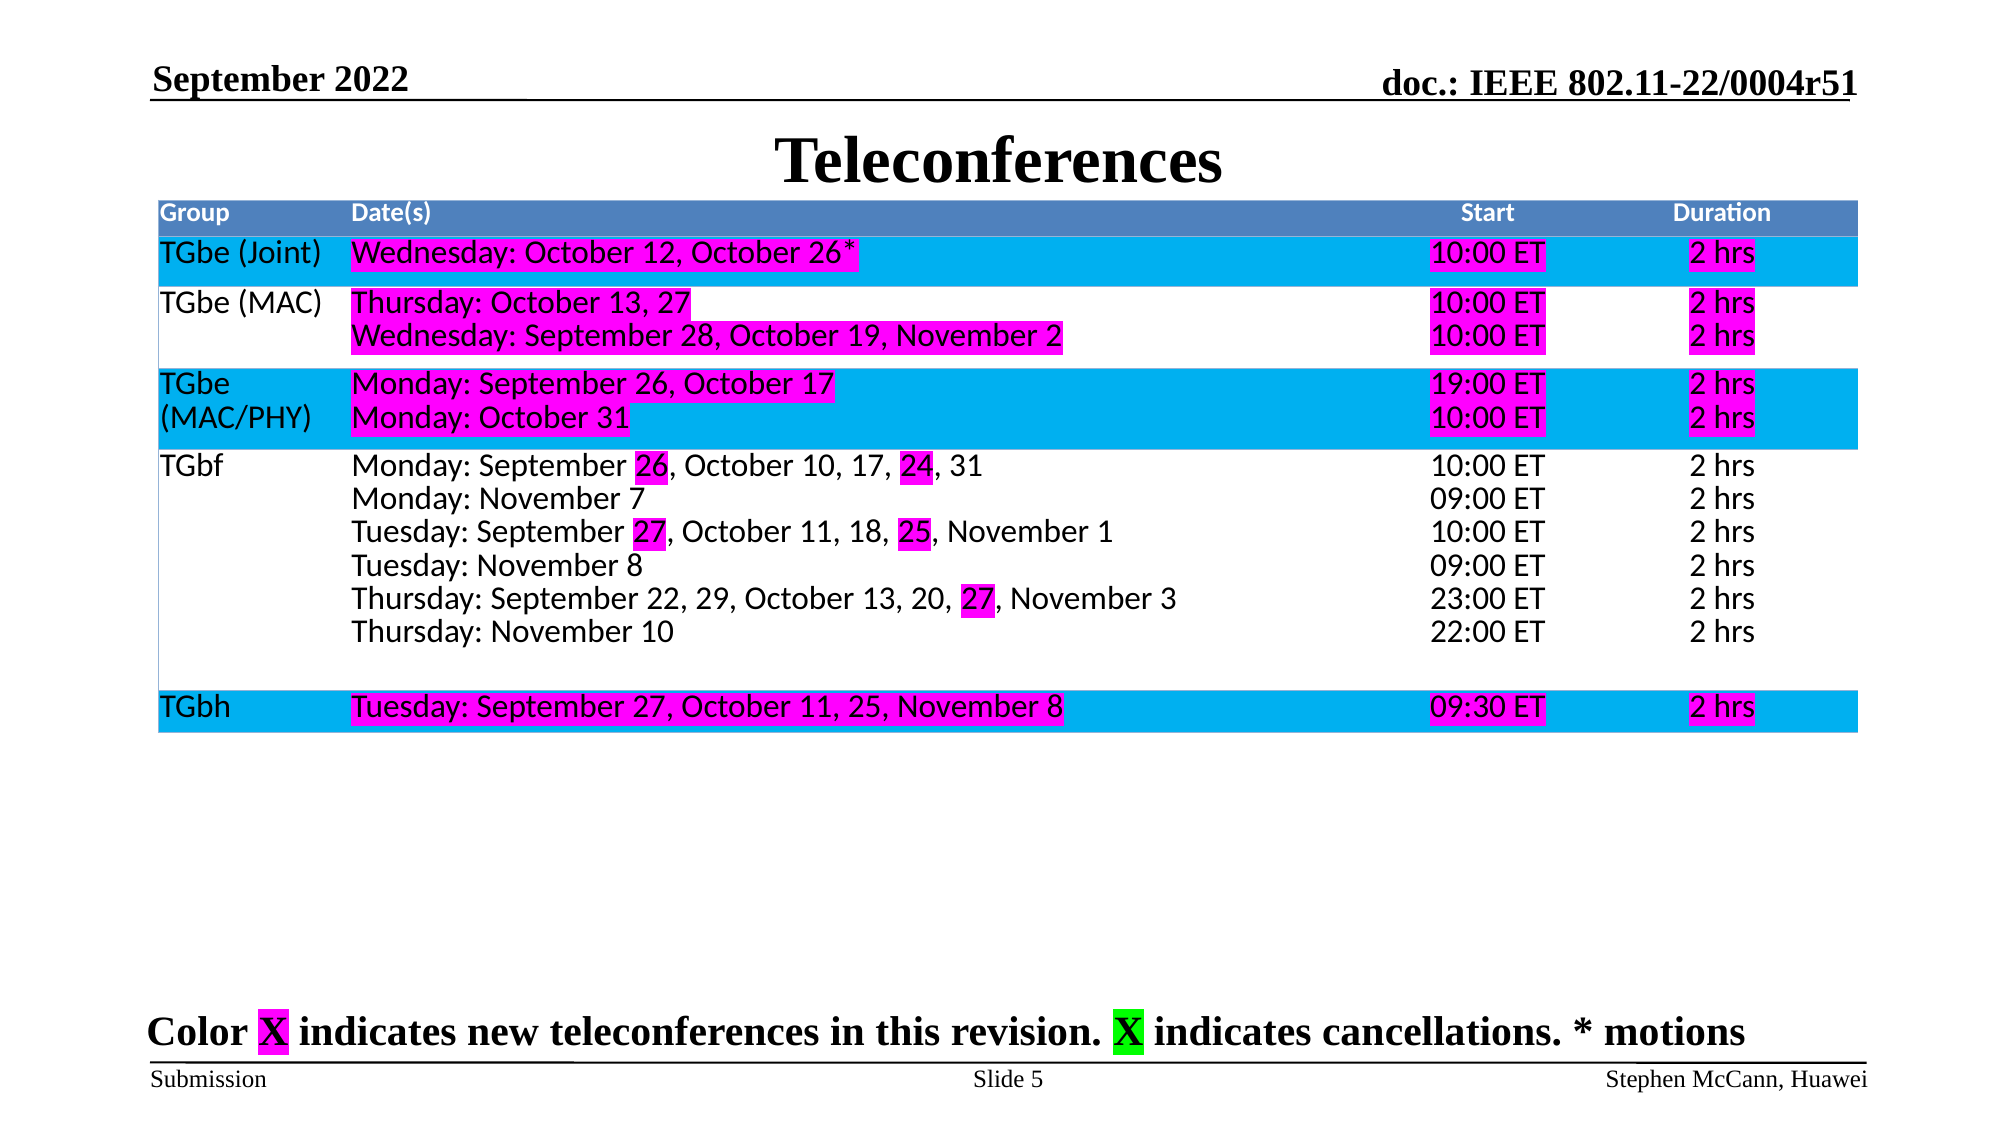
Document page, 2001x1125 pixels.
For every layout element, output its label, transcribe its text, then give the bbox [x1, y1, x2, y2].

table_cell Thursday: October 13, 27 Wednesday: September 28, October 19, November 2 [350, 287, 1389, 368]
table_cell Wednesday: October 12, October 26* [350, 237, 1389, 286]
table_header Date(s) [350, 201, 1389, 236]
table_header Duration [1587, 201, 1858, 236]
table_cell 10:00 ET 10:00 ET [1389, 287, 1587, 368]
table_cell 10:00 ET [1389, 237, 1587, 286]
title Teleconferences [149, 112, 1850, 201]
table_cell 2 hrs [1587, 691, 1858, 732]
table_header Group [159, 201, 350, 236]
table_cell TGbh [159, 691, 350, 732]
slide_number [152, 54, 563, 100]
table_cell TGbe (MAC/PHY) [159, 369, 350, 449]
table_header Start [1389, 201, 1587, 236]
table_cell 10:00 ET 09:00 ET 10:00 ET 09:00 ET 23:00 ET 22:00 ET [1389, 450, 1587, 690]
table_cell TGbe (MAC) [159, 287, 350, 368]
table_cell Tuesday: September 27, October 11, 25, November 8 [350, 691, 1389, 732]
text_box Color X indicates new teleconferences in this revision. X indicates cancellations. * motions [131, 996, 1900, 1062]
table_cell 2 hrs 2 hrs [1587, 287, 1858, 368]
table_cell 19:00 ET 10:00 ET [1389, 369, 1587, 449]
table_cell 2 hrs 2 hrs 2 hrs 2 hrs 2 hrs 2 hrs [1587, 450, 1858, 690]
table_cell 2 hrs [1587, 237, 1858, 286]
footer Stephen McCann, Huawei [1171, 1062, 1869, 1093]
table_cell TGbe (Joint) [159, 237, 350, 286]
slide_number Slide 5 [950, 1062, 1067, 1123]
table_cell Monday: September 26, October 10, 17, 24, 31 Monday: November 7 Tuesday: September 27, October 11, 18, 25, November 1 Tuesday: November 8 Thursday: September 22, 29, October 13, 20, 27, November 3 Thursday: November 10 [350, 450, 1389, 690]
table_cell 09:30 ET [1389, 691, 1587, 732]
table_cell Monday: September 26, October 17 Monday: October 31 [350, 369, 1389, 449]
table_cell 2 hrs 2 hrs [1587, 369, 1858, 449]
table_cell TGbf [159, 450, 350, 690]
